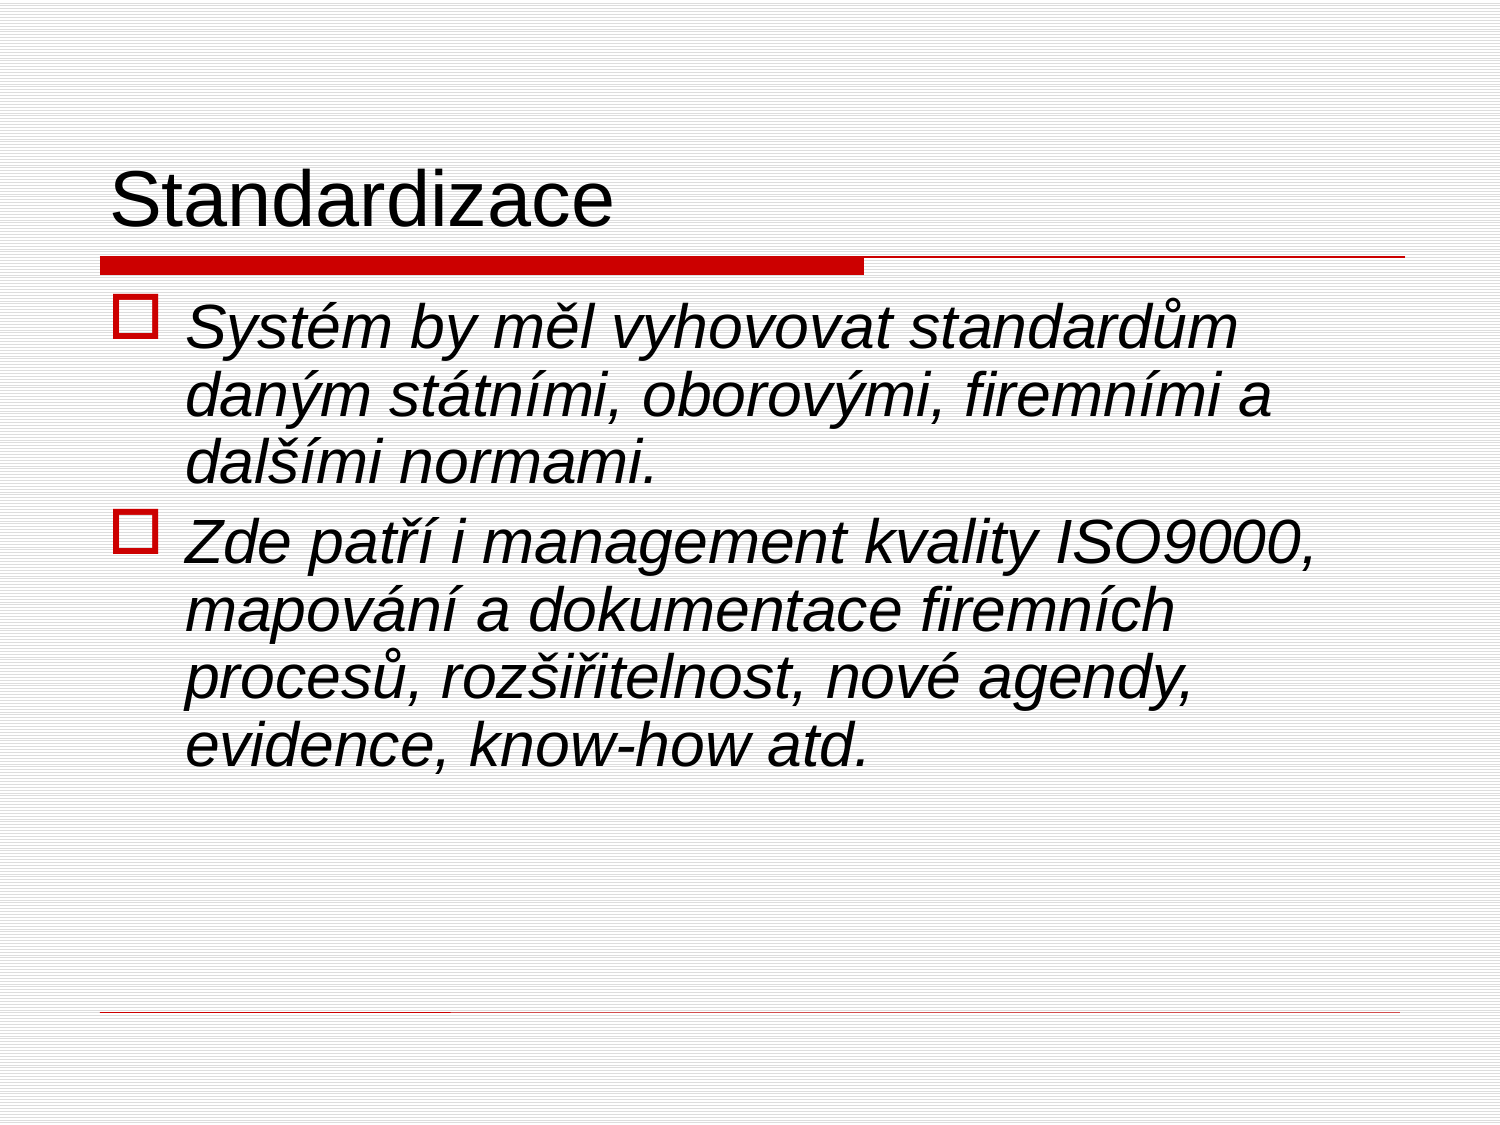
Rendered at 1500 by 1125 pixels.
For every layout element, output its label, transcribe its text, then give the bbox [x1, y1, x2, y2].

list Systém by měl vyhovovat standardům daným státními, oborovými, firemními a dalšími normami. Zde patří i management kvality ISO9000, mapování a dokumentace firemních procesů, rozšiřitelnost, nové agendy, evidence, know-how atd. [92, 287, 1406, 988]
title Standardizace [93, 49, 1407, 250]
